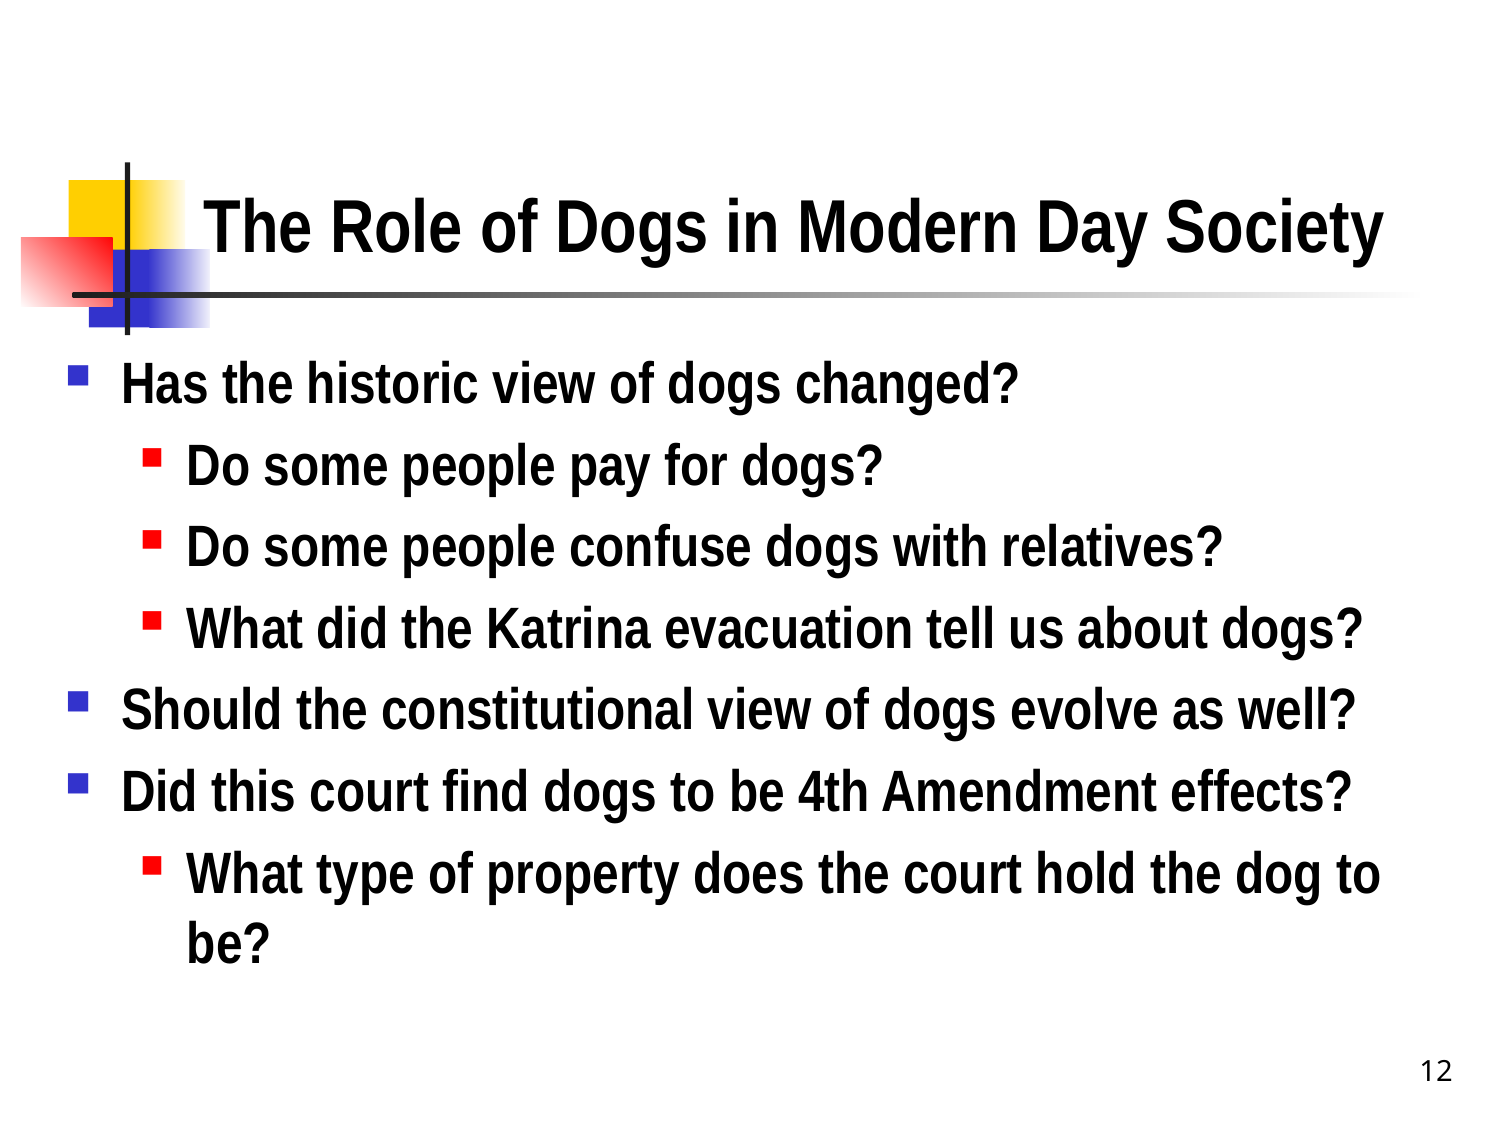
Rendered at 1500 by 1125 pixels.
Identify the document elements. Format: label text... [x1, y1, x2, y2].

title The Role of Dogs in Modern Day Society [188, 35, 1468, 275]
list Has the historic view of dogs changed? Do some people pay for dogs? Do some people confuse dogs with relatives? What did the Katrina evacuation tell us about dogs? Should the constitutional view of dogs evolve as well? Did this court find dogs to be 4th Amendment effects? What type of property does the court hold the dog to be? [50, 337, 1450, 1075]
slide_number 12 [1155, 1024, 1468, 1100]
